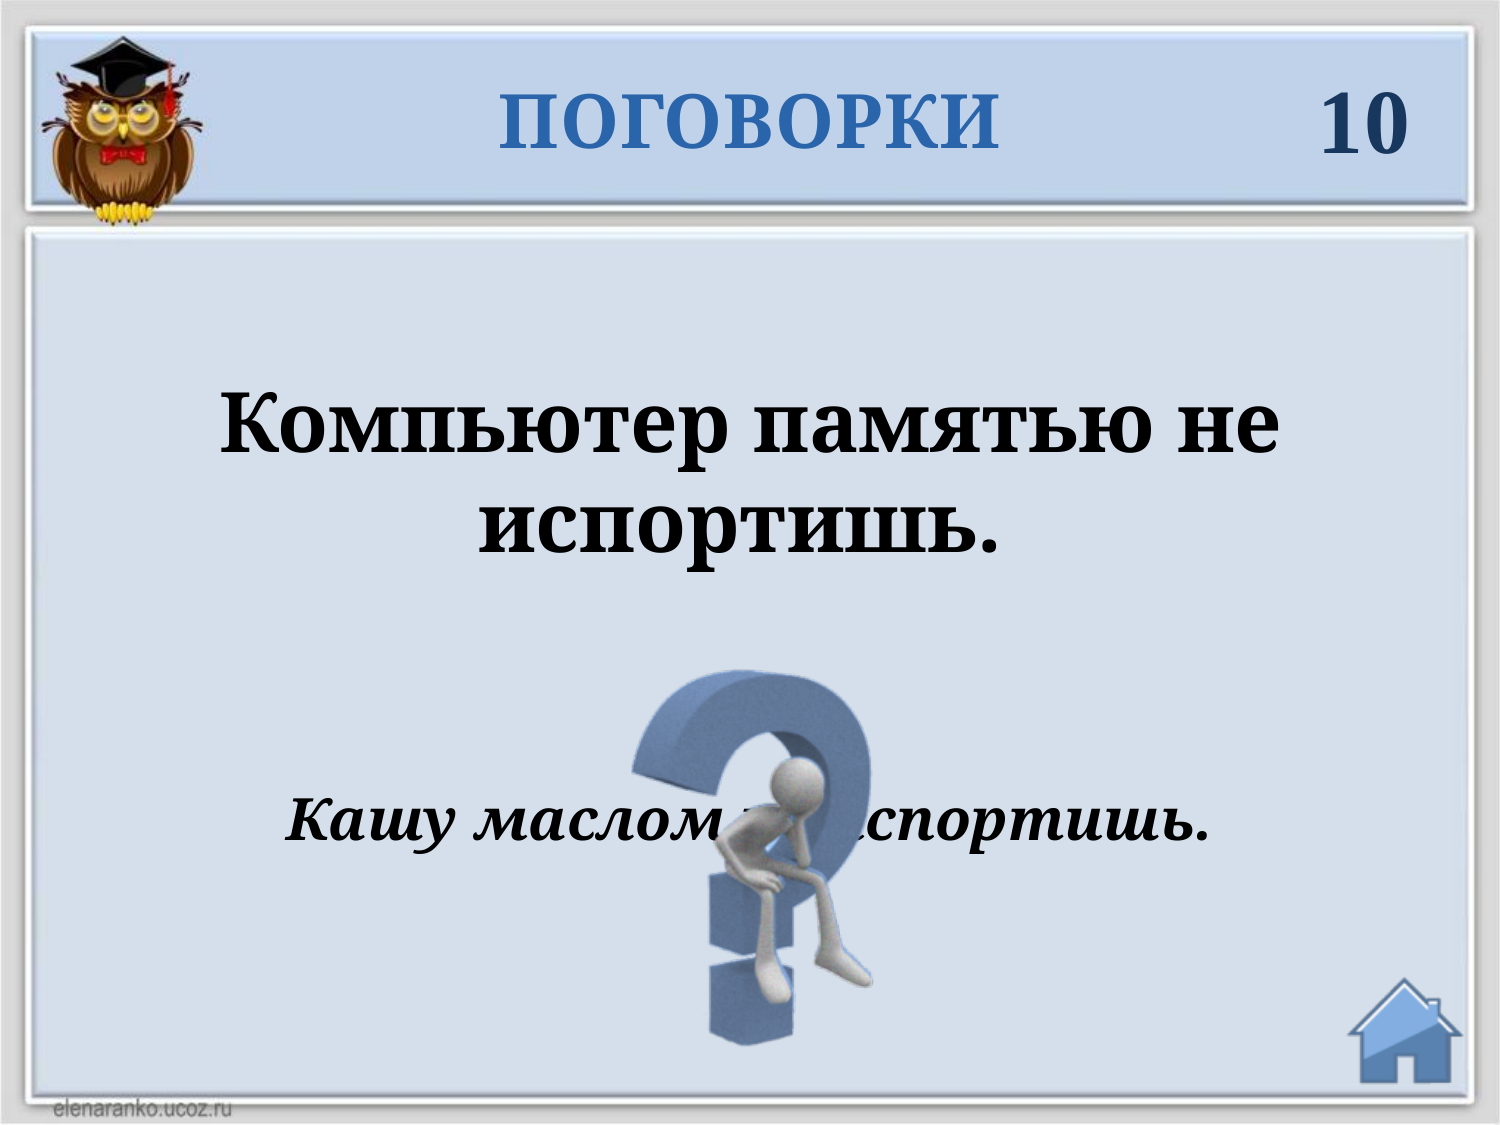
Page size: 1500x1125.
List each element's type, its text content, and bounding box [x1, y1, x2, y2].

text_box 10 [1281, 54, 1447, 180]
text_box Кашу маслом не испортишь. [885, 774, 1471, 860]
text_box Кашу маслом не испортишь. [29, 774, 626, 860]
text_box Компьютер памятью не испортишь. [54, 361, 1449, 577]
text_box ПОГОВОРКИ [218, 66, 1281, 172]
picture [0, 0, 1500, 1125]
